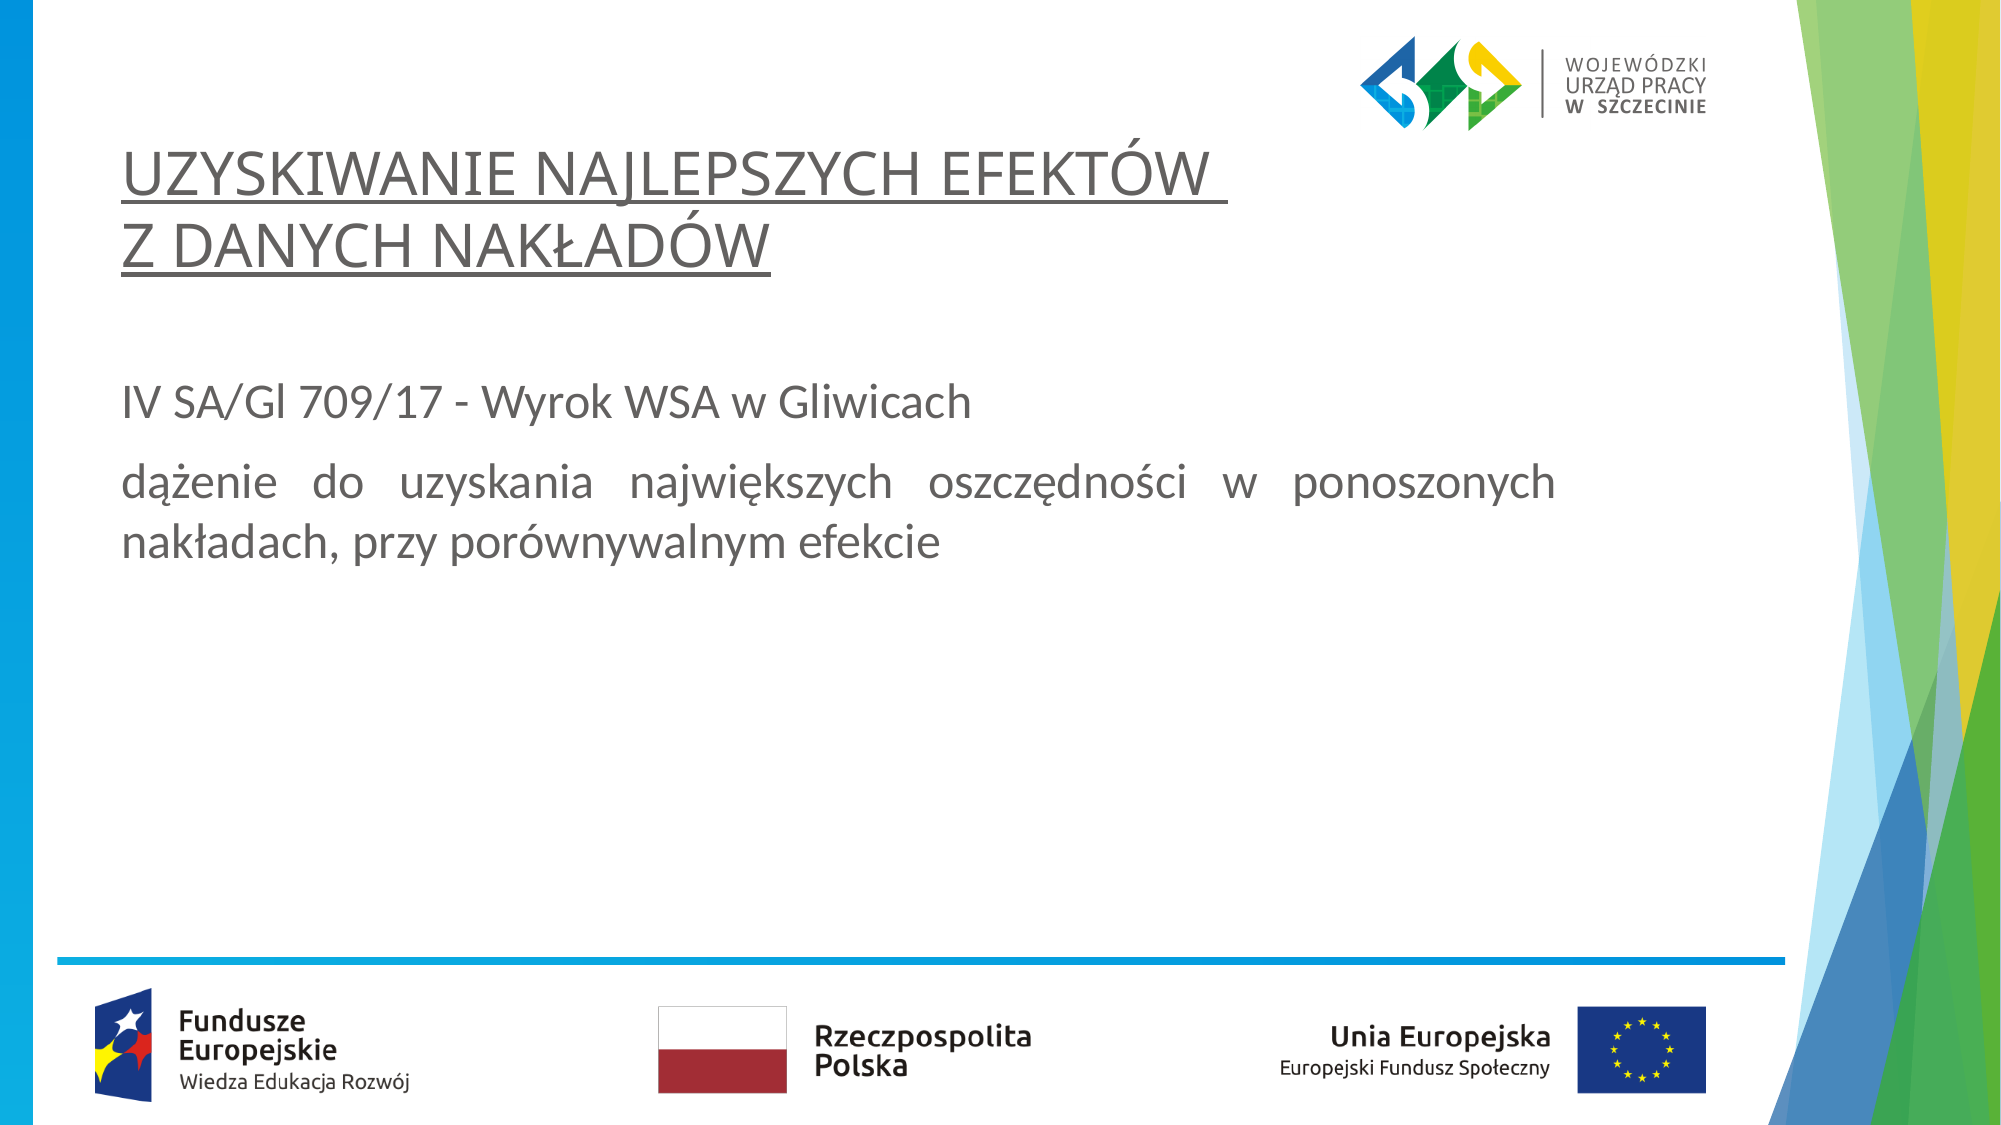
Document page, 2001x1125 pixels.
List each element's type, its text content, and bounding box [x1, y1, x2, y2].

list IV SA/Gl 709/17 - Wyrok WSA w Gliwicach dążenie do uzyskania największych oszczędności w ponoszonych nakładach, przy porównywalnym efekcie [106, 279, 1572, 1023]
picture [95, 988, 1706, 1102]
picture [1360, 36, 1706, 131]
title UZYSKIWANIE NAJLEPSZYCH EFEKTÓW Z DANYCH NAKŁADÓW [106, 126, 1389, 279]
